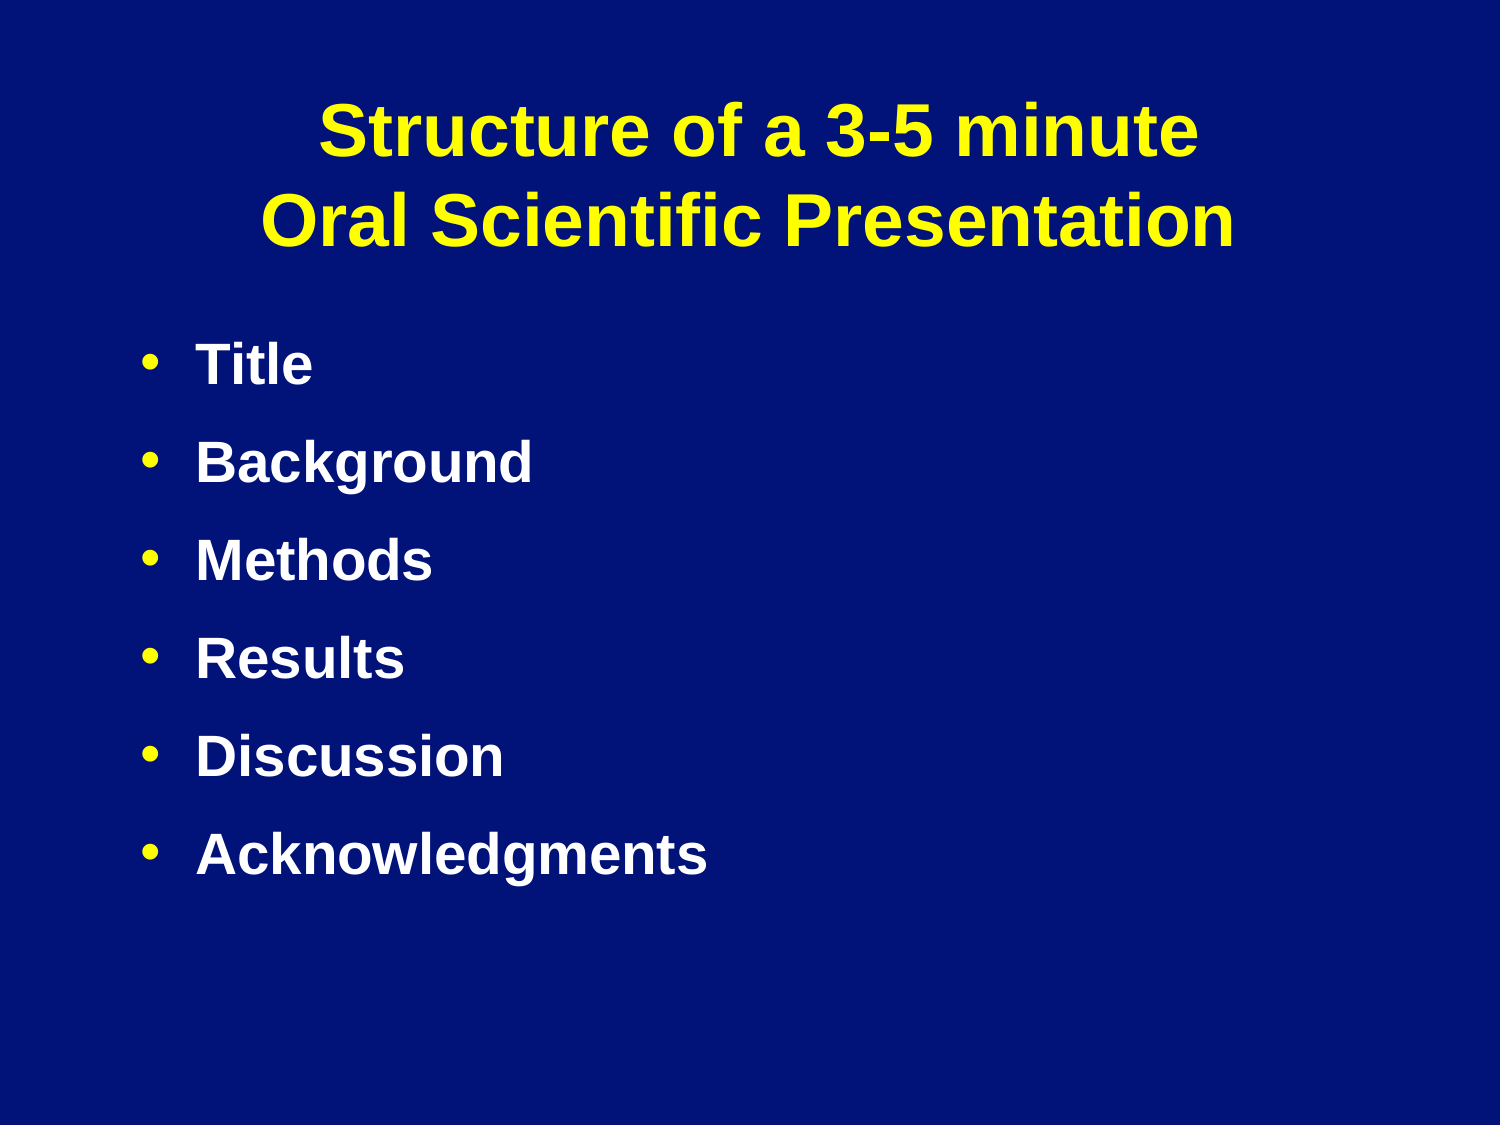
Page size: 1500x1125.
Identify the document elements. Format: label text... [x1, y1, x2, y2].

text_box Title Background Methods Results Discussion Acknowledgments [137, 297, 983, 886]
title Structure of a 3-5 minute Oral Scientific Presentation [258, 76, 1243, 270]
